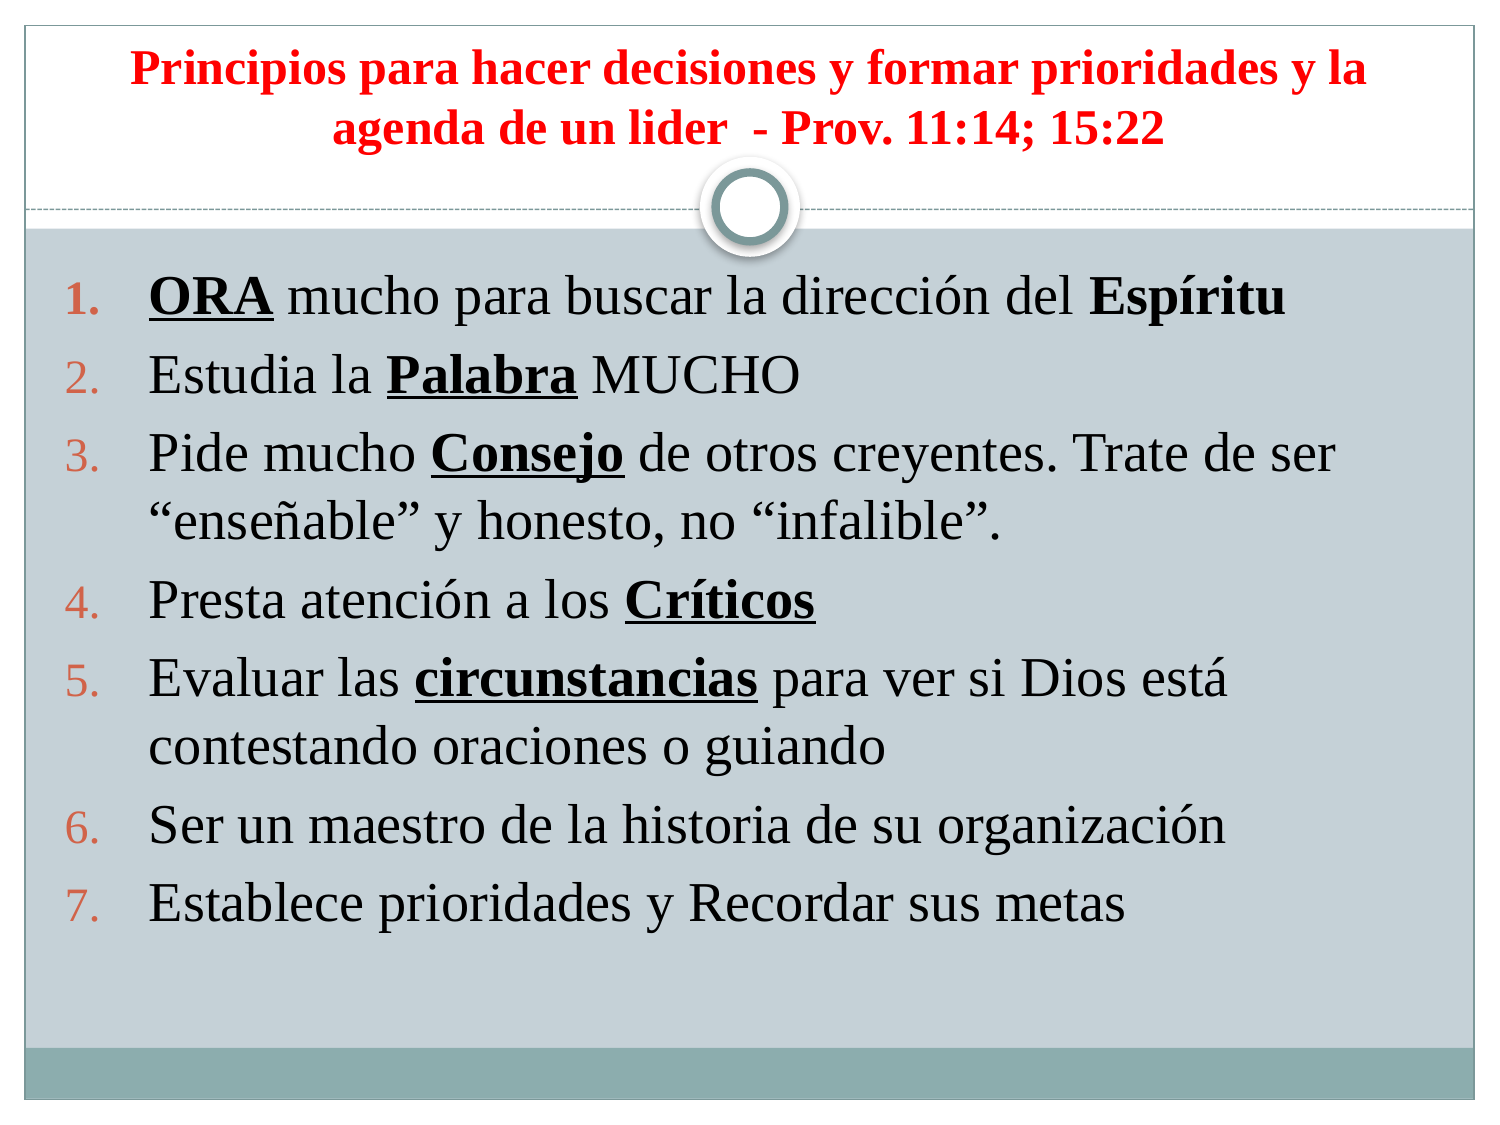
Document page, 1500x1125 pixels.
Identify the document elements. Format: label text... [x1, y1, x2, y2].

list ORA mucho para buscar la dirección del Espíritu Estudia la Palabra MUCHO Pide mucho Consejo de otros creyentes. Trate de ser “enseñable” y honesto, no “infalible”. Presta atención a los Críticos Evaluar las circunstancias para ver si Dios está contestando oraciones o guiando Ser un maestro de la historia de su organización Establece prioridades y Recordar sus metas [49, 250, 1445, 1001]
title Principios para hacer decisiones y formar prioridades y la agenda de un lider - Prov. 11:14; 15:22 [49, 37, 1450, 163]
